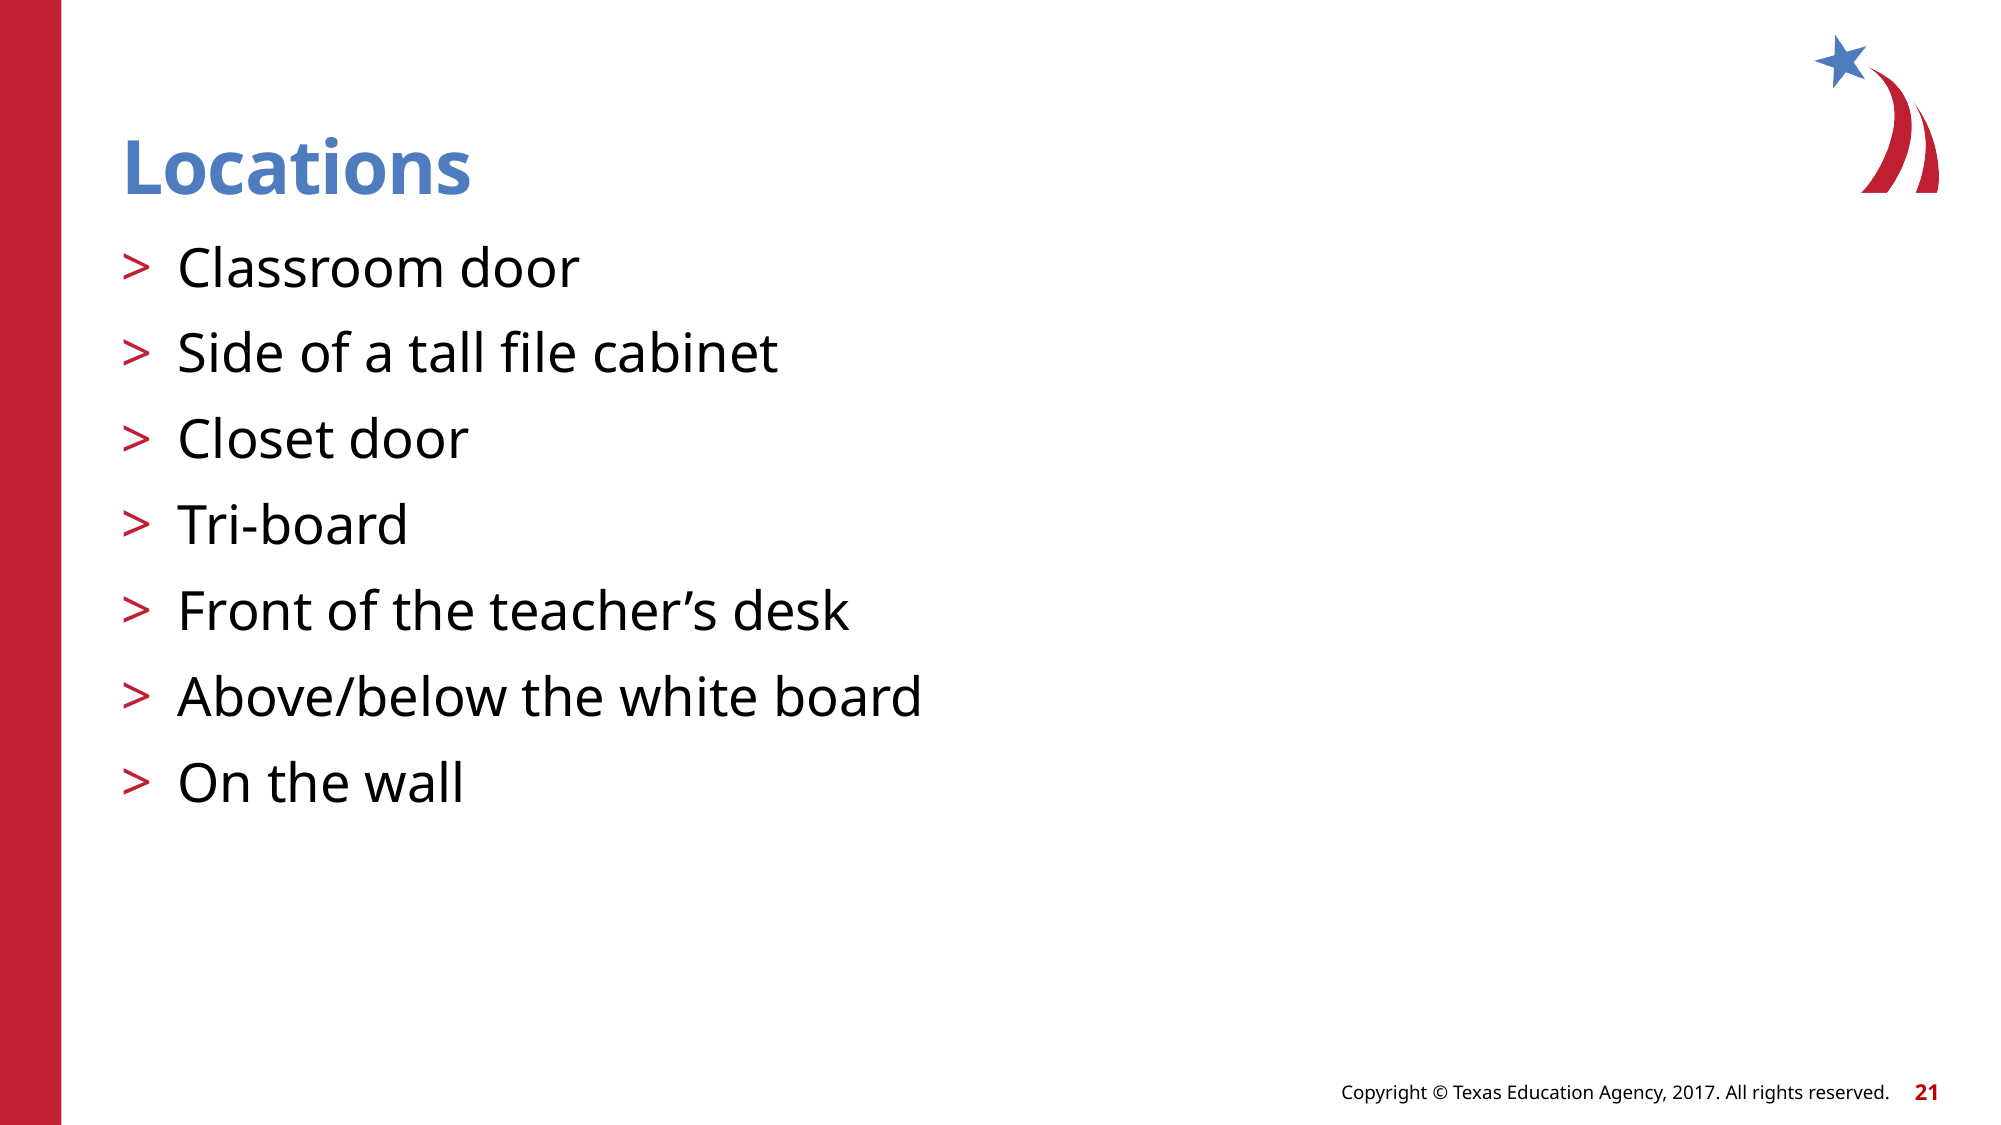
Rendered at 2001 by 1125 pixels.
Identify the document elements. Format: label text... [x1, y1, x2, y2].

picture [1814, 34, 1939, 193]
list Classroom door Side of a tall file cabinet Closet door Tri-board Front of the teacher’s desk Above/below the white board On the wall [121, 233, 1884, 1010]
title Locations [121, 66, 1772, 211]
